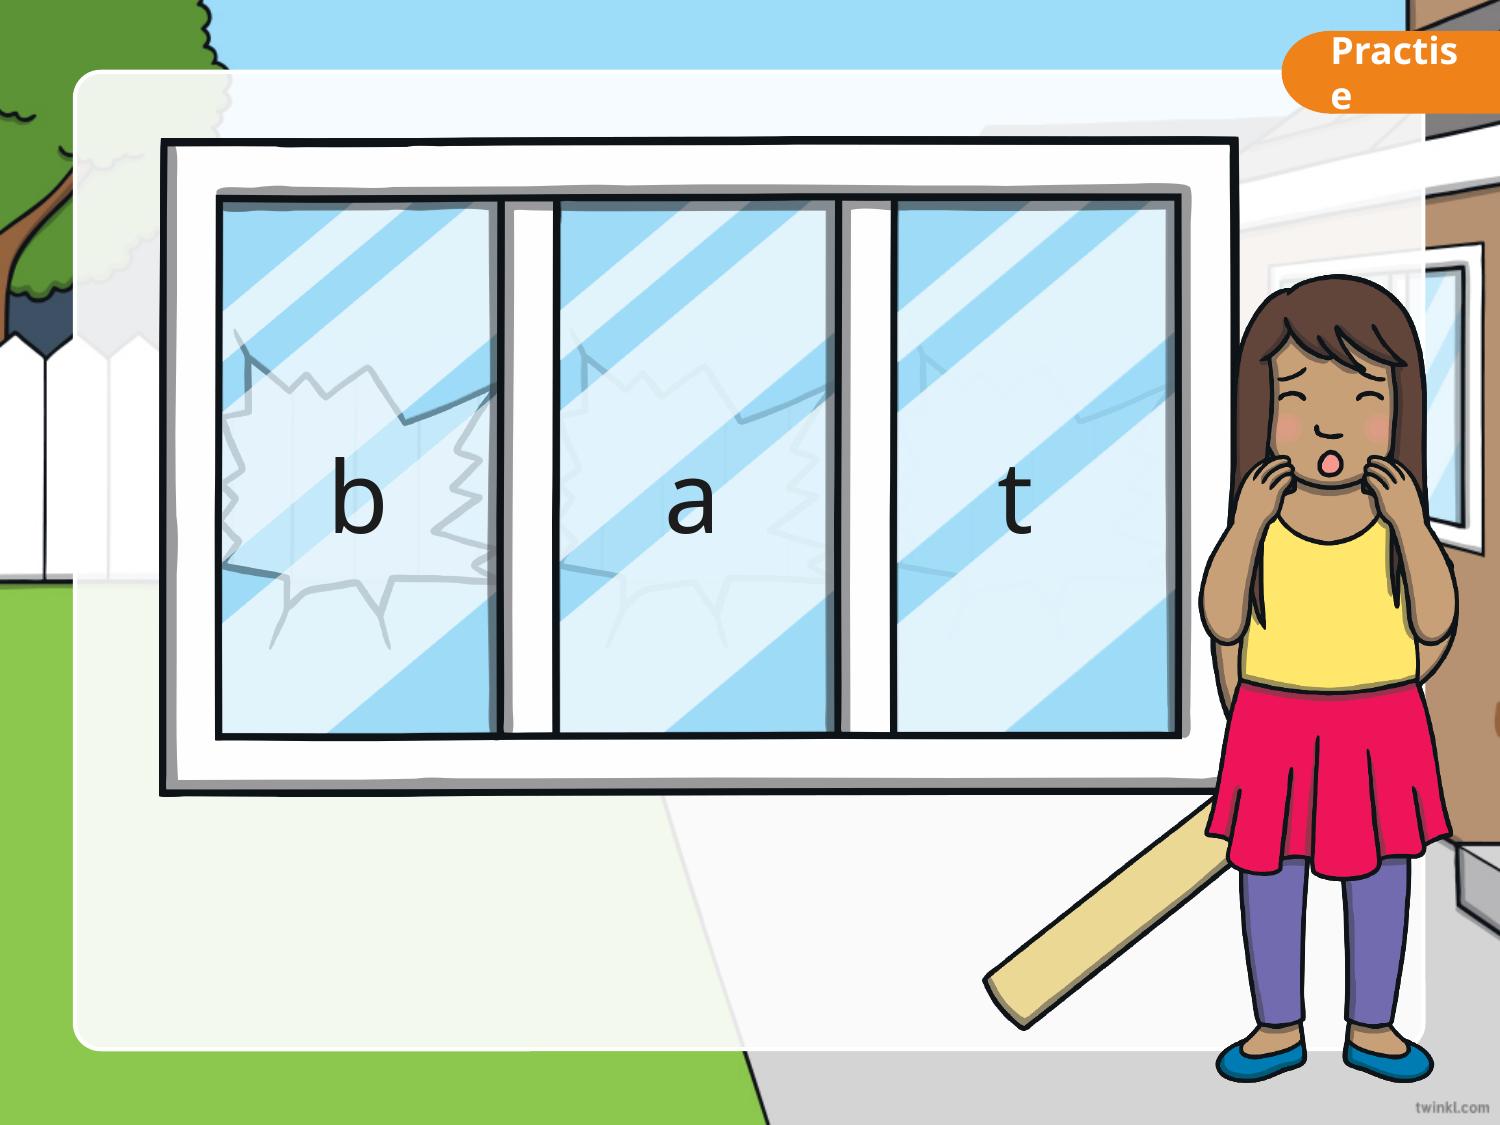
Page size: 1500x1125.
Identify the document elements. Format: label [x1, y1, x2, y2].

text_box [1281, 30, 1500, 114]
picture [0, 0, 1500, 1125]
